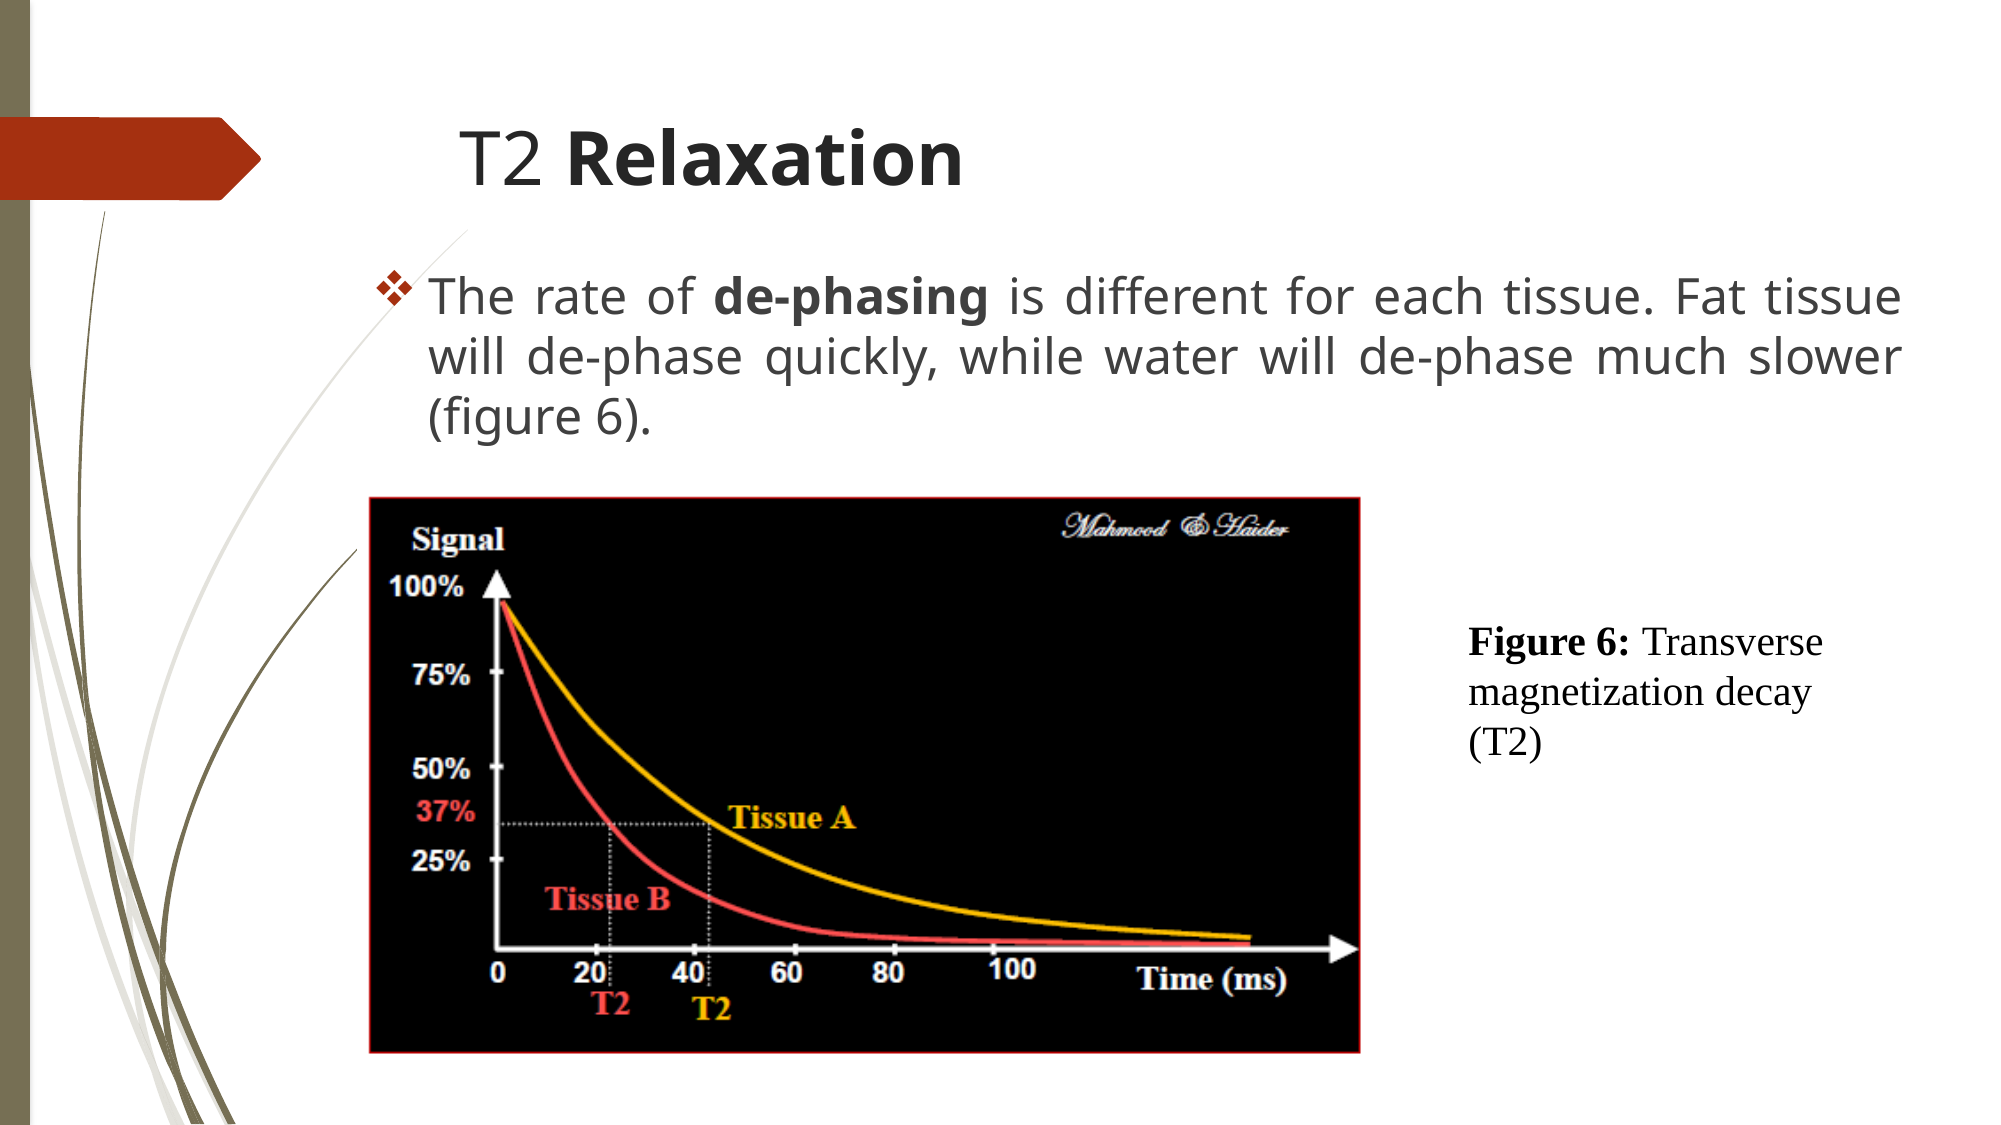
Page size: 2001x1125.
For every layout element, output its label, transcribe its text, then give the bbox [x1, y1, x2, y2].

picture [356, 484, 1368, 1062]
title T2 Relaxation [425, 102, 1888, 257]
text_box Figure 6: Transverse magnetization decay (T2) [1453, 606, 1869, 772]
list The rate of de-phasing is different for each tissue. Fat tissue will de-phase quickly, while water will de-phase much slower (figure 6). [357, 257, 1920, 1033]
